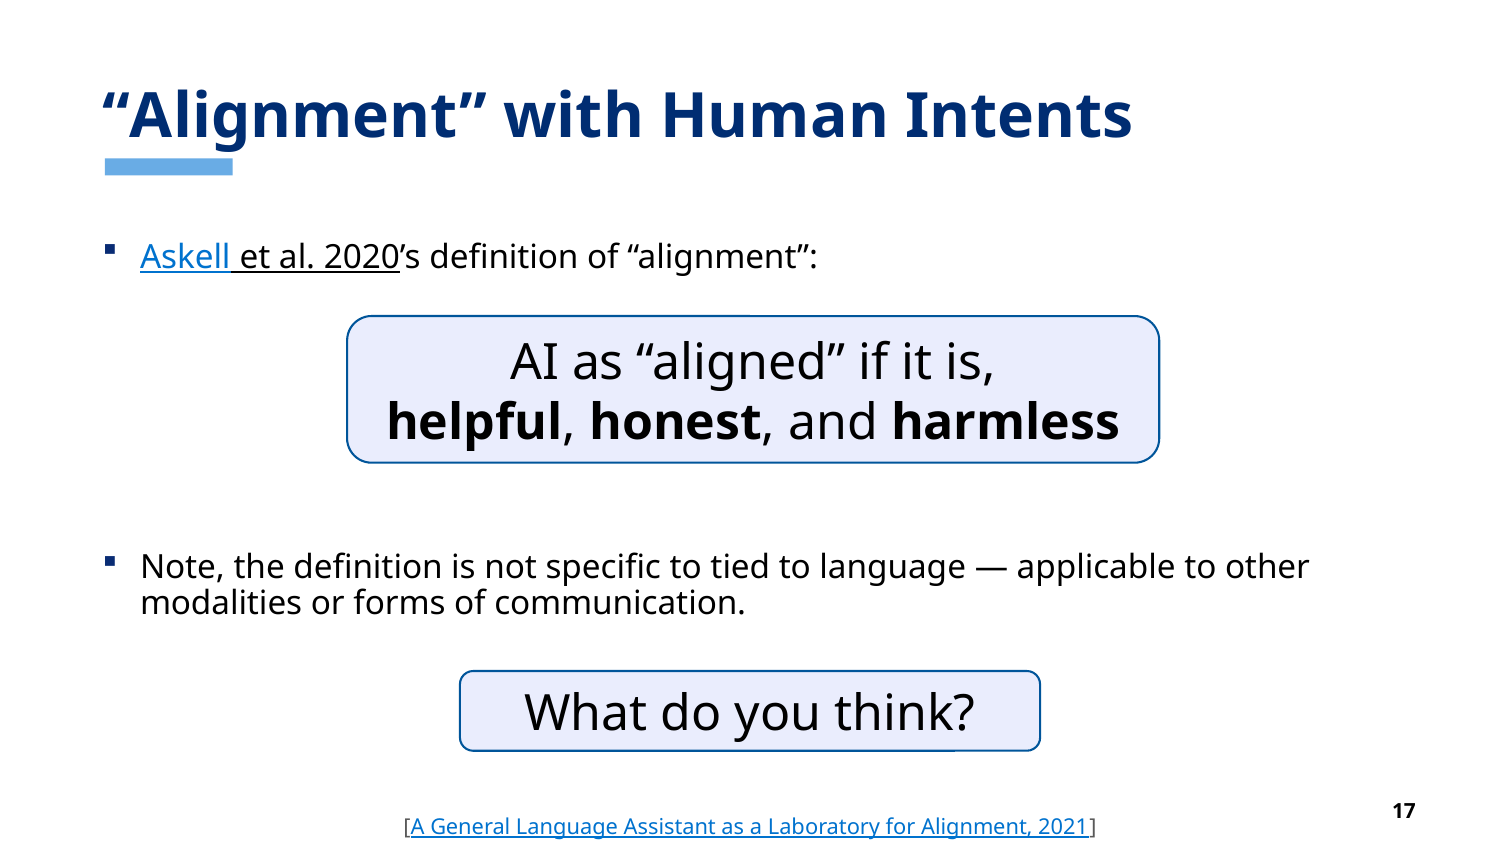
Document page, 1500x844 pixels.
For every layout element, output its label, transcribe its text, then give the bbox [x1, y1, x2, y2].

text_box What do you think? [458, 669, 1042, 752]
text_box [A General Language Assistant as a Laboratory for Alignment, 2021] [51, 807, 1449, 844]
text_box AI as “aligned” if it is, helpful, honest, and harmless [346, 314, 1161, 464]
list Askell et al. 2020’s definition of “alignment”: Note, the definition is not specific to tied to language — applicable to other modalities or forms of communication. [87, 228, 1414, 733]
title “Alignment” with Human Intents [87, 17, 1414, 159]
